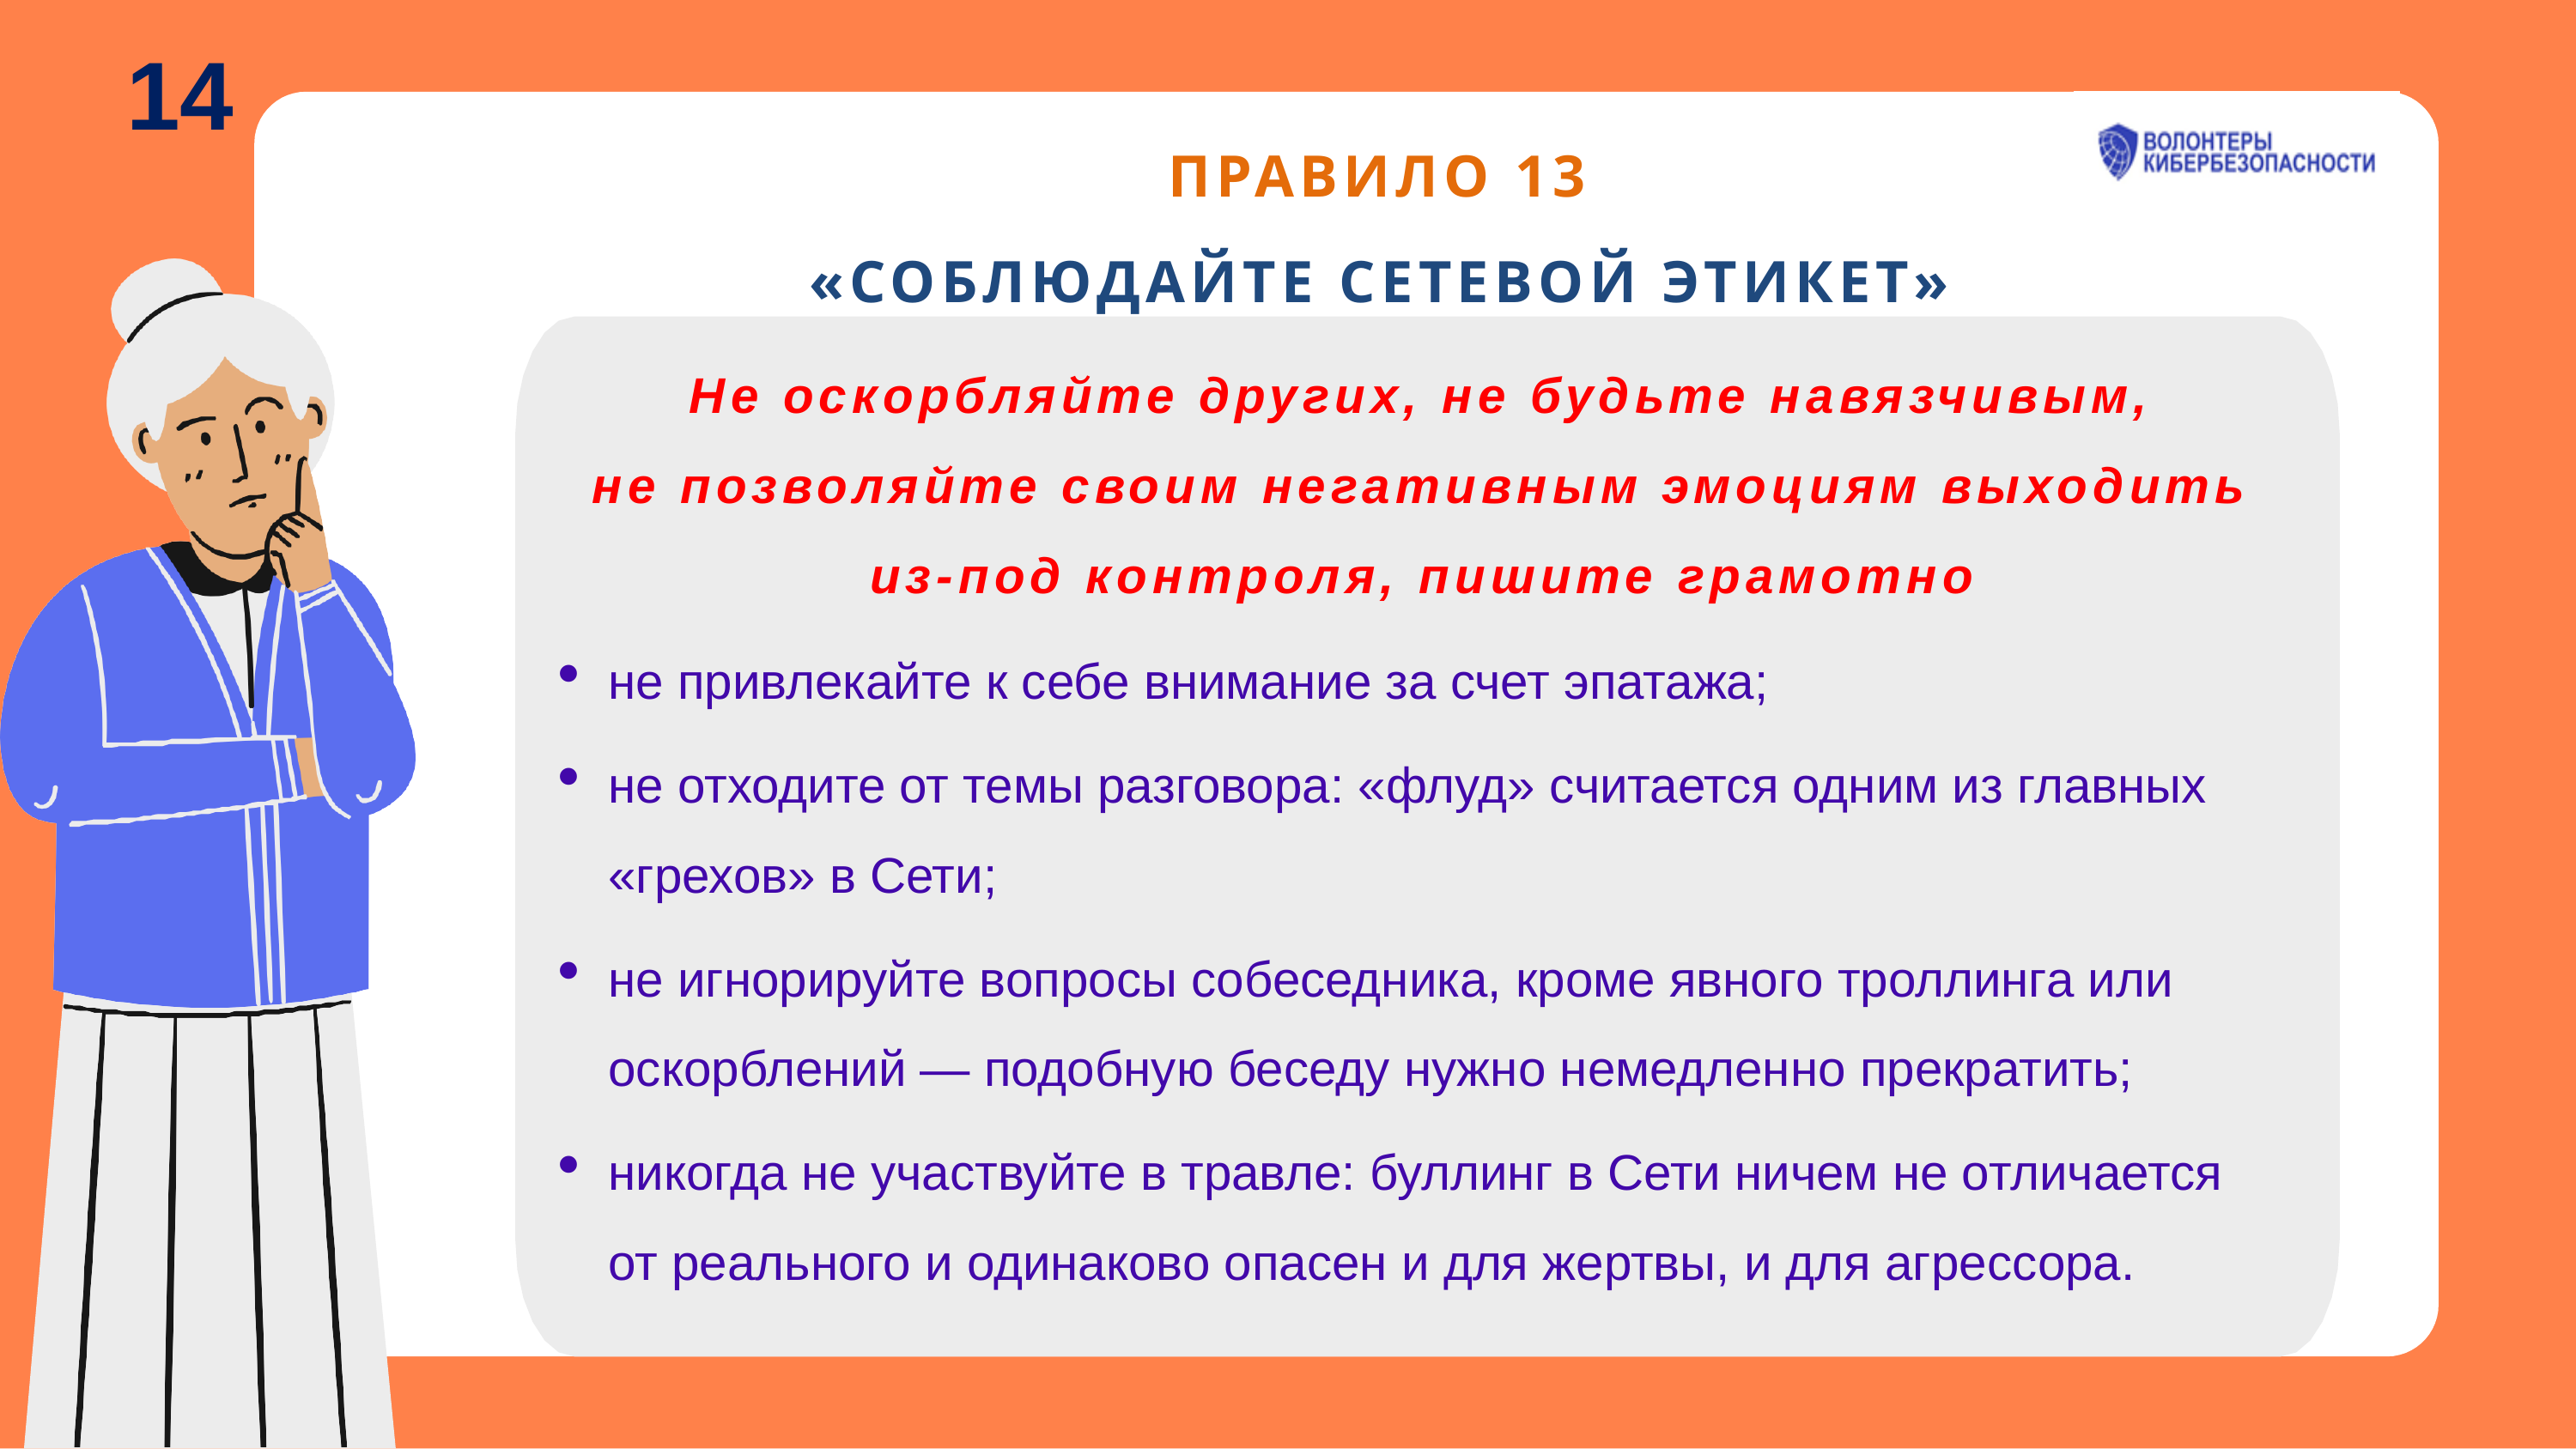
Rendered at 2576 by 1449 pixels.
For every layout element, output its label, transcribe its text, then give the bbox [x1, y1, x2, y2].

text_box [0, 91, 2439, 1449]
slide_number 14 [126, 33, 255, 88]
picture [2074, 91, 2401, 202]
